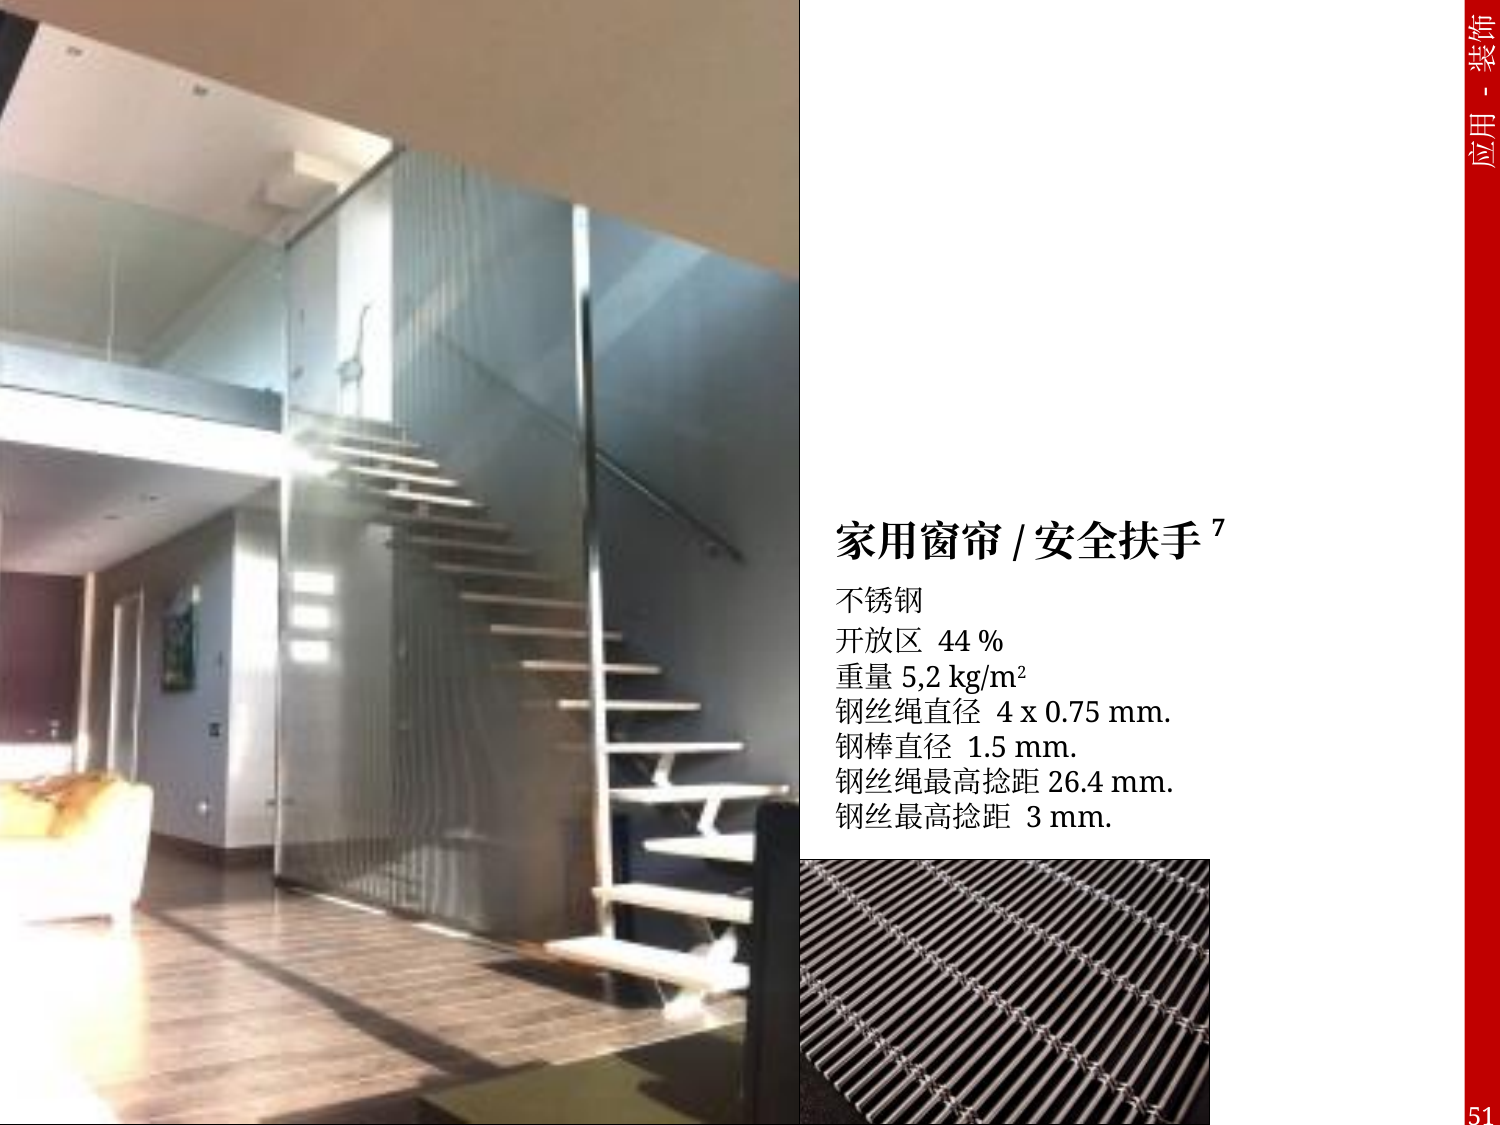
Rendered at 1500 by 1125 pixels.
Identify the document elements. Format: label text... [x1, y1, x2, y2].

picture [0, 0, 1211, 1125]
slide_number 51 [1452, 1093, 1500, 1125]
title 家用窗帘/安全扶手7 [820, 479, 1500, 573]
list 不锈钢 开放区 44 % 重量5,2 kg/m2 钢丝绳直径 4 x 0.75 mm. 钢棒直径 1.5 mm. 钢丝绳最高捻距26.4 mm. 钢丝最高捻距 3 mm. [820, 574, 1447, 846]
